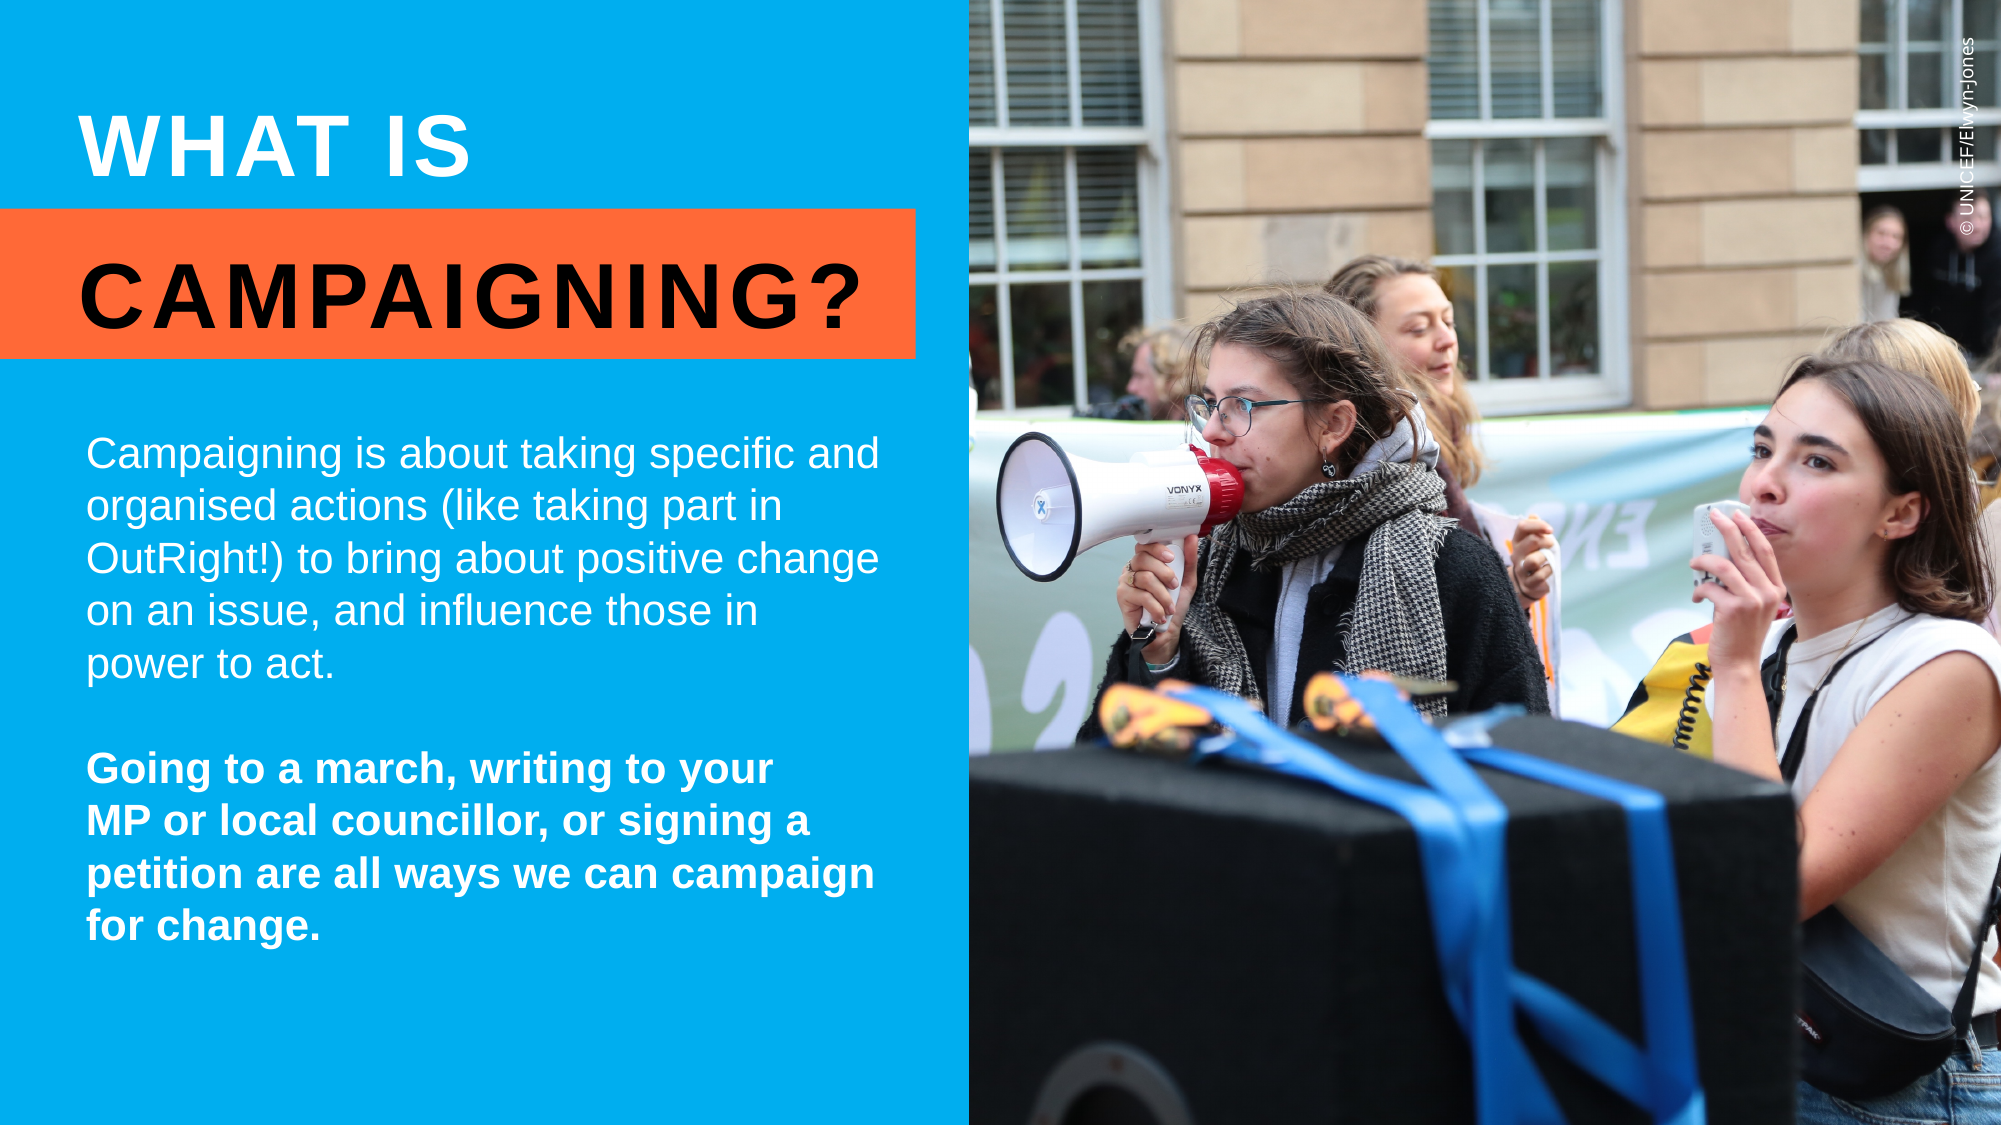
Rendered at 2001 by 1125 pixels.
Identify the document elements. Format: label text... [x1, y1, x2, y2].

title WHAT IS [70, 65, 916, 208]
text_box CAMPAIGNING? [70, 216, 916, 382]
picture [970, 0, 2001, 1125]
text_box Campaigning is about taking specific and organised actions (like taking part in OutRight!) to bring about positive change on an issue, and influence those in power to act. Going to a march, writing to your MP or local councillor, or signing a petition are all ways we can campaign for change. [71, 416, 904, 957]
text_box [0, 208, 916, 359]
